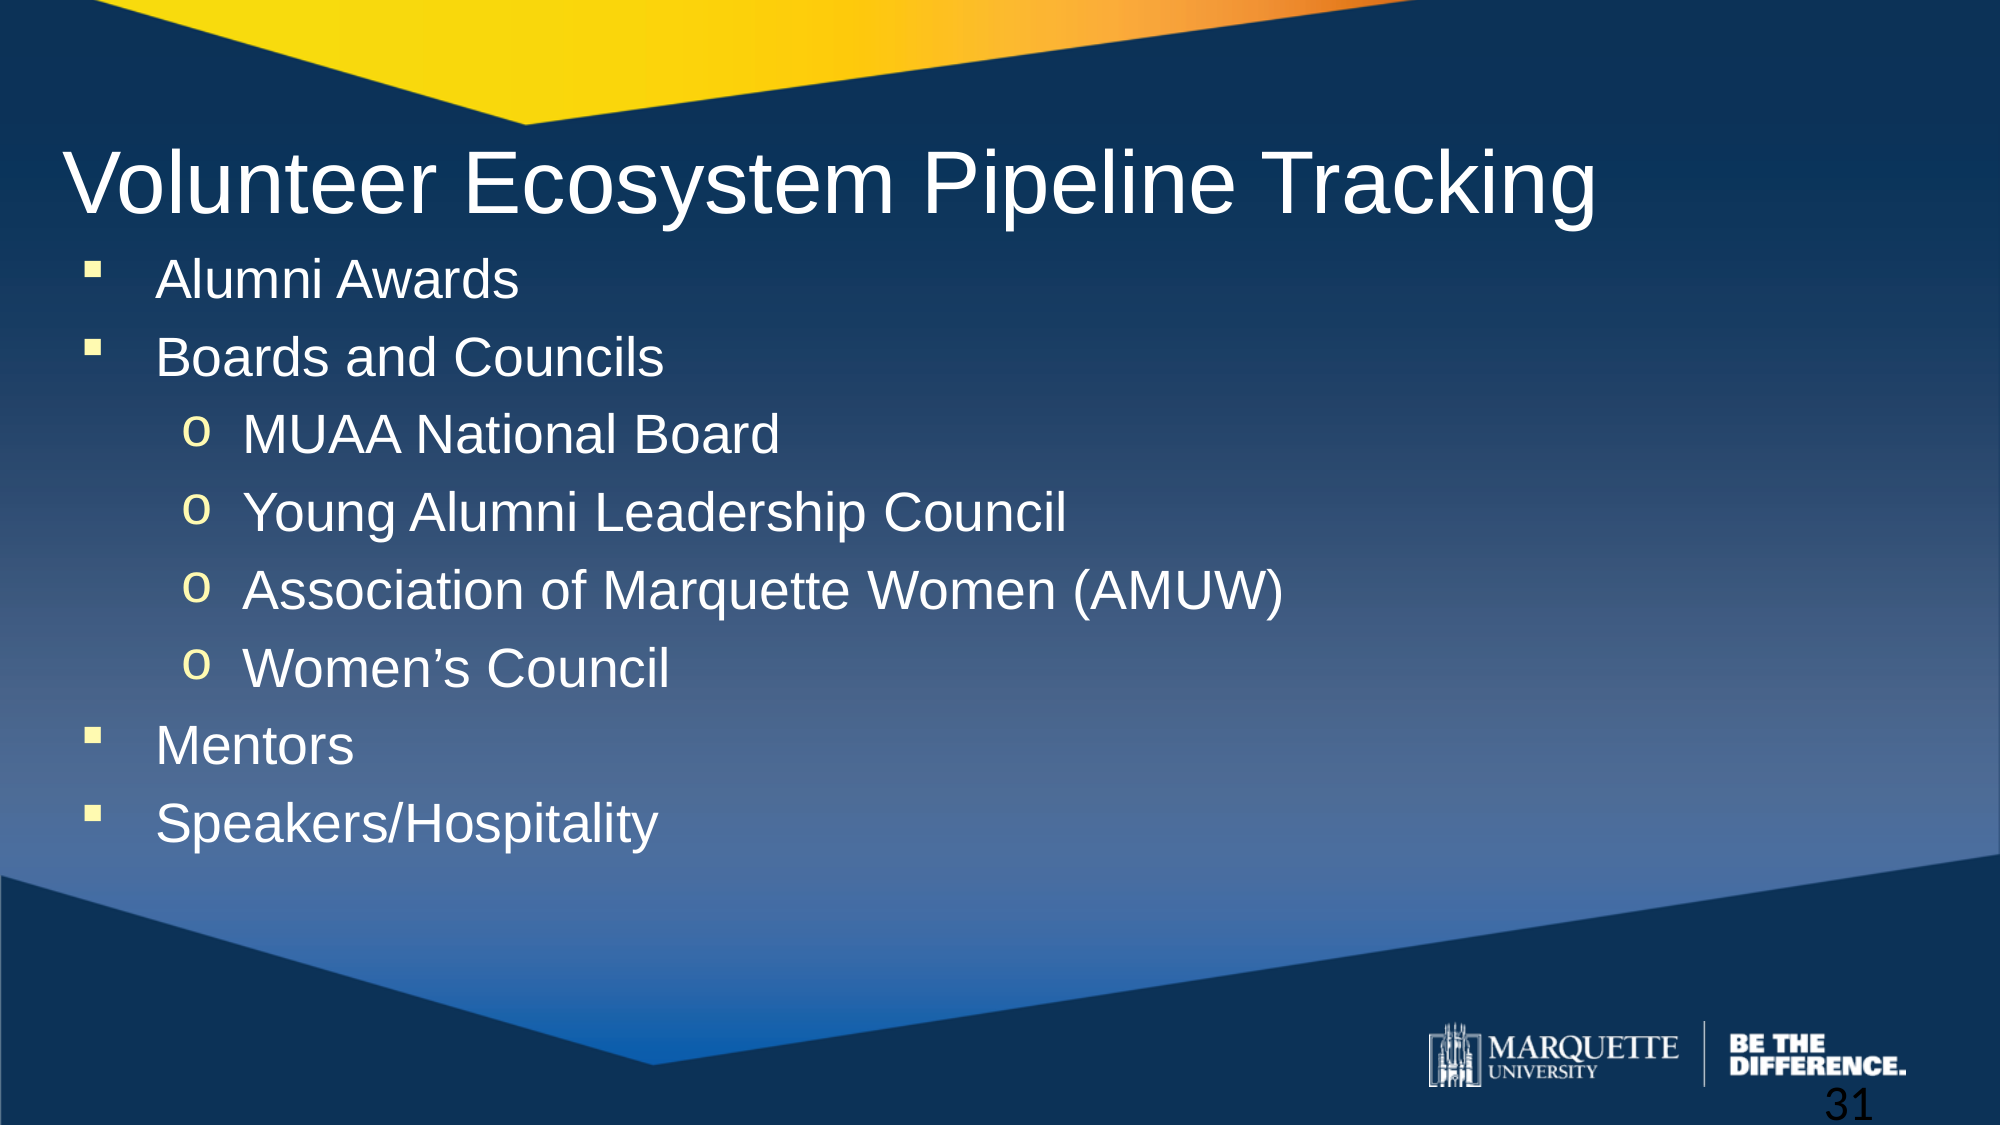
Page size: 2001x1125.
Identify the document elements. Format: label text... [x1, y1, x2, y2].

picture [0, 0, 2000, 1125]
slide_number 31 [1809, 1063, 2000, 1124]
title Volunteer Ecosystem Pipeline Tracking [47, 117, 1748, 280]
list Alumni Awards Boards and Councils MUAA National Board Young Alumni Leadership Council Association of Marquette Women (AMUW) Women’s Council Mentors Speakers/Hospitality [65, 235, 1766, 1064]
